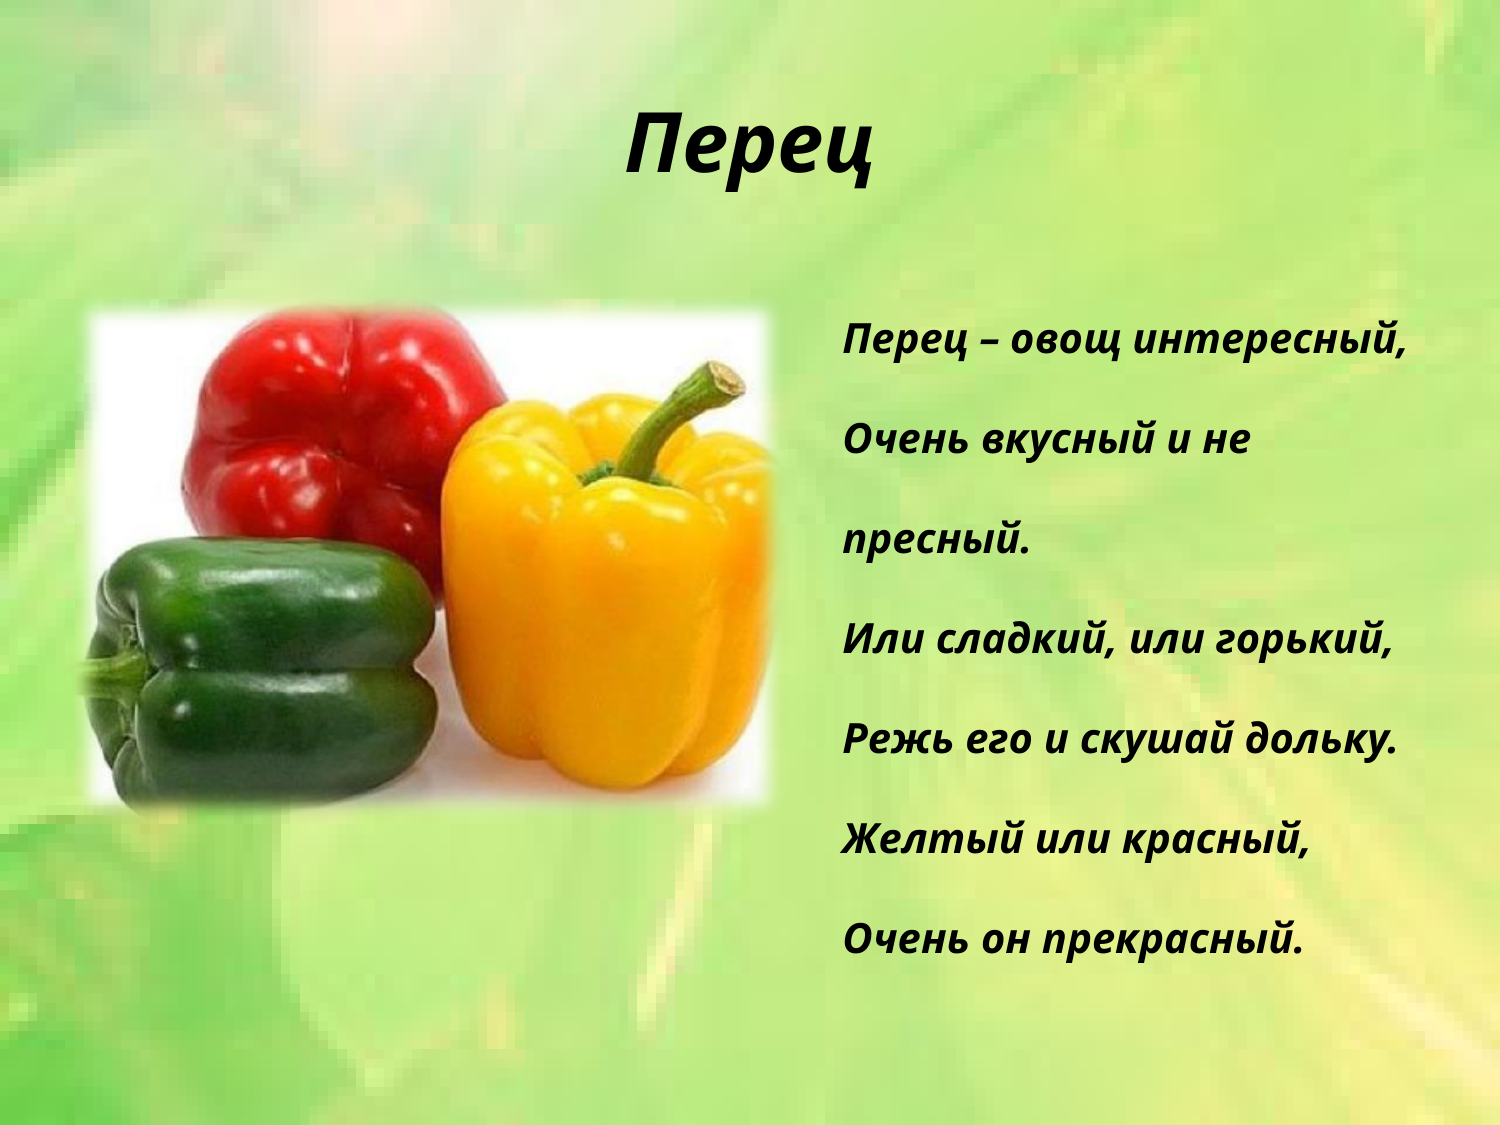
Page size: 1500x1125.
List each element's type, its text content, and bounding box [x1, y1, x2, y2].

title Перец [75, 45, 1425, 233]
text_box Перец – овощ интересный, Очень вкусный и не пресный. Или сладкий, или горький, Режь его и скушай дольку. Желтый или красный, Очень он прекрасный. [827, 254, 1425, 970]
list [70, 292, 786, 822]
picture [0, 0, 1500, 1125]
